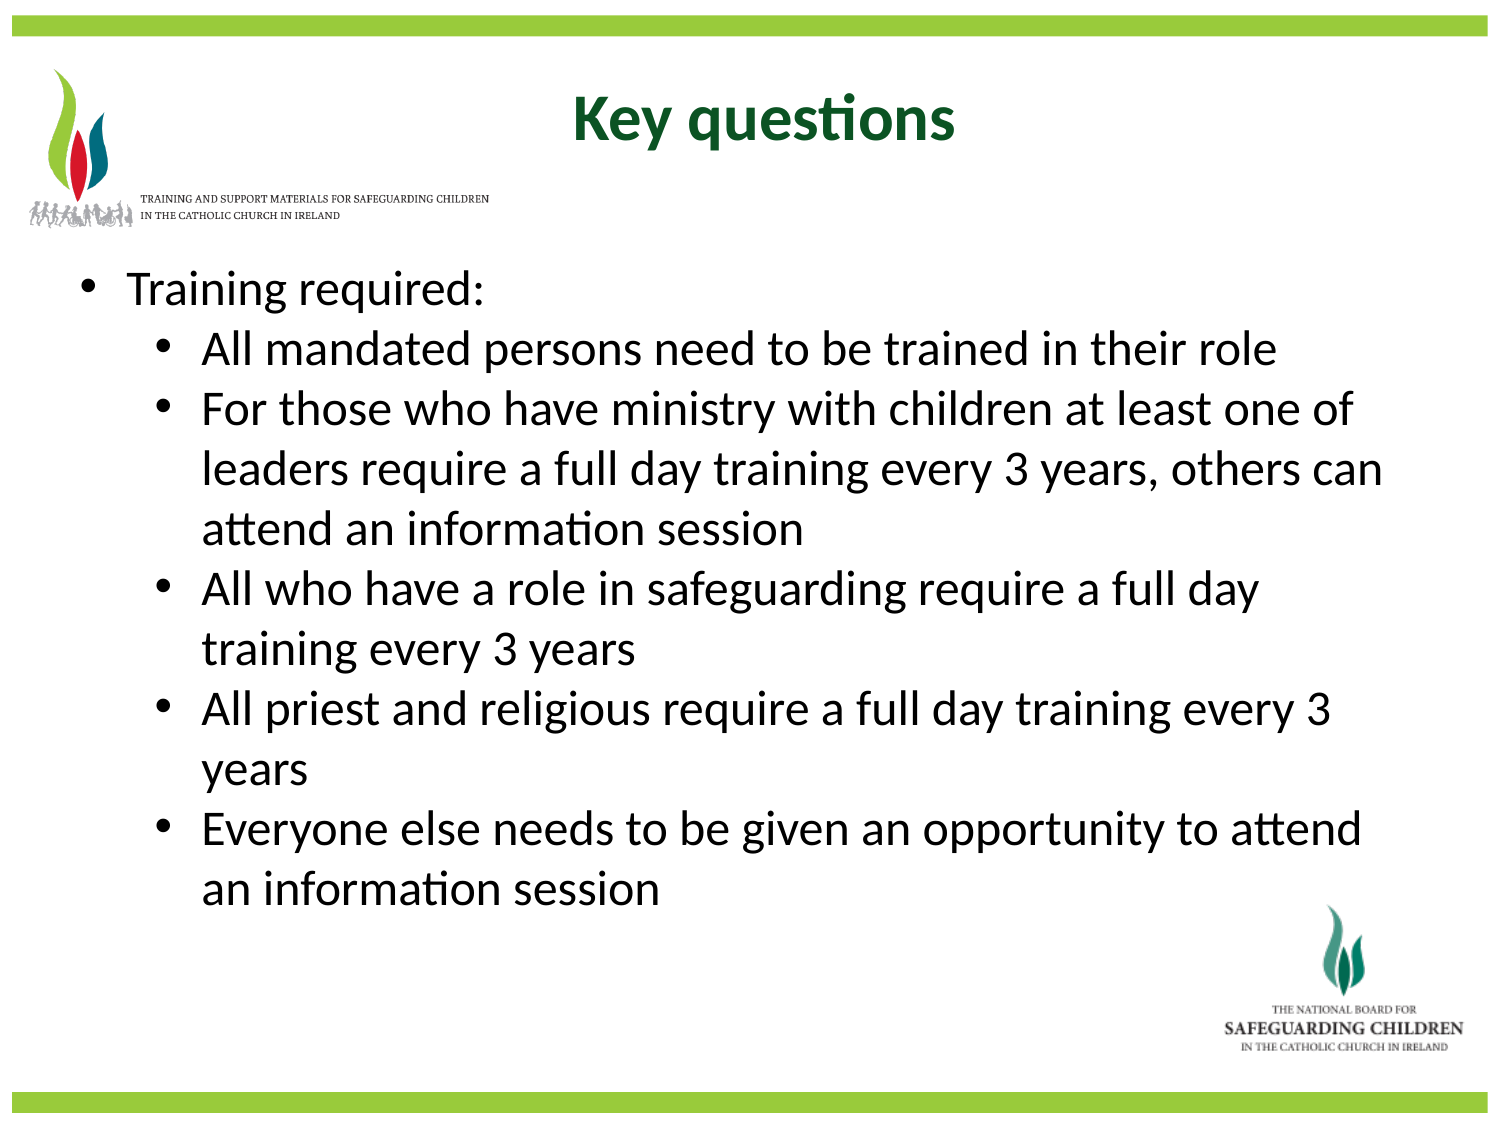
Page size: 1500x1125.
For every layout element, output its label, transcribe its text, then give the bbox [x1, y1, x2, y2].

text_box Key questions [166, 66, 1334, 162]
text_box Training required: All mandated persons need to be trained in their role For those who have ministry with children at least one of leaders require a full day training every 3 years, others can attend an information session All who have a role in safeguarding require a full day training every 3 years All priest and religious require a full day training every 3 years Everyone else needs to be given an opportunity to attend an information session [64, 247, 1437, 923]
